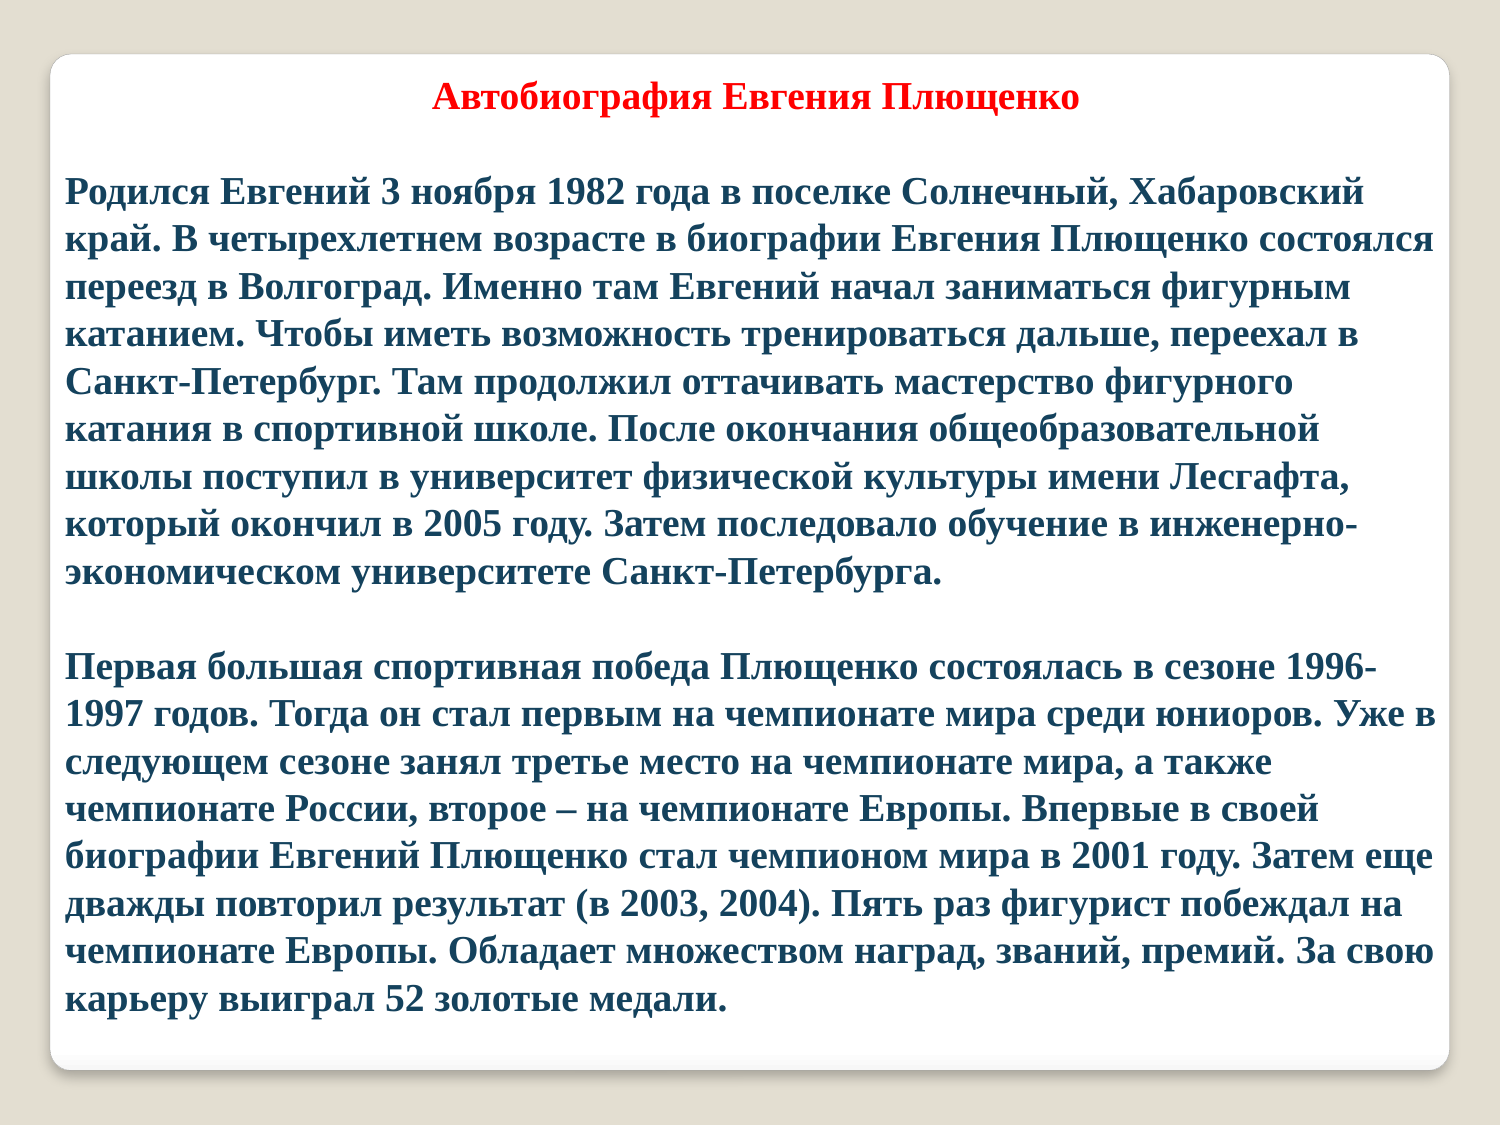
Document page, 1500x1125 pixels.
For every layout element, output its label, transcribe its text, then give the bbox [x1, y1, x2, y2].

text_box Автобиография Евгения Плющенко Родился Евгений 3 ноября 1982 года в поселке Солнечный, Хабаровский край. В четырехлетнем возрасте в биографии Евгения Плющенко состоялся переезд в Волгоград. Именно там Евгений начал заниматься фигурным катанием. Чтобы иметь возможность тренироваться дальше, переехал в Санкт-Петербург. Там продолжил оттачивать мастерство фигурного катания в спортивной школе. После окончания общеобразовательной школы поступил в университет физической культуры имени Лесгафта, который окончил в 2005 году. Затем последовало обучение в инженерно-экономическом университете Санкт-Петербурга. Первая большая спортивная победа Плющенко состоялась в сезоне 1996-1997 годов. Тогда он стал первым на чемпионате мира среди юниоров. Уже в следующем сезоне занял третье место на чемпионате мира, а также чемпионате России, второе – на чемпионате Европы. Впервые в своей биографии Евгений Плющенко стал чемпионом мира в 2001 году. Затем еще дважды повторил результат (в 2003, 2004). Пять раз фигурист побеждал на чемпионате Европы. Обладает множеством наград, званий, премий. За свою карьеру выиграл 52 золотые медали. [49, 62, 1463, 1122]
